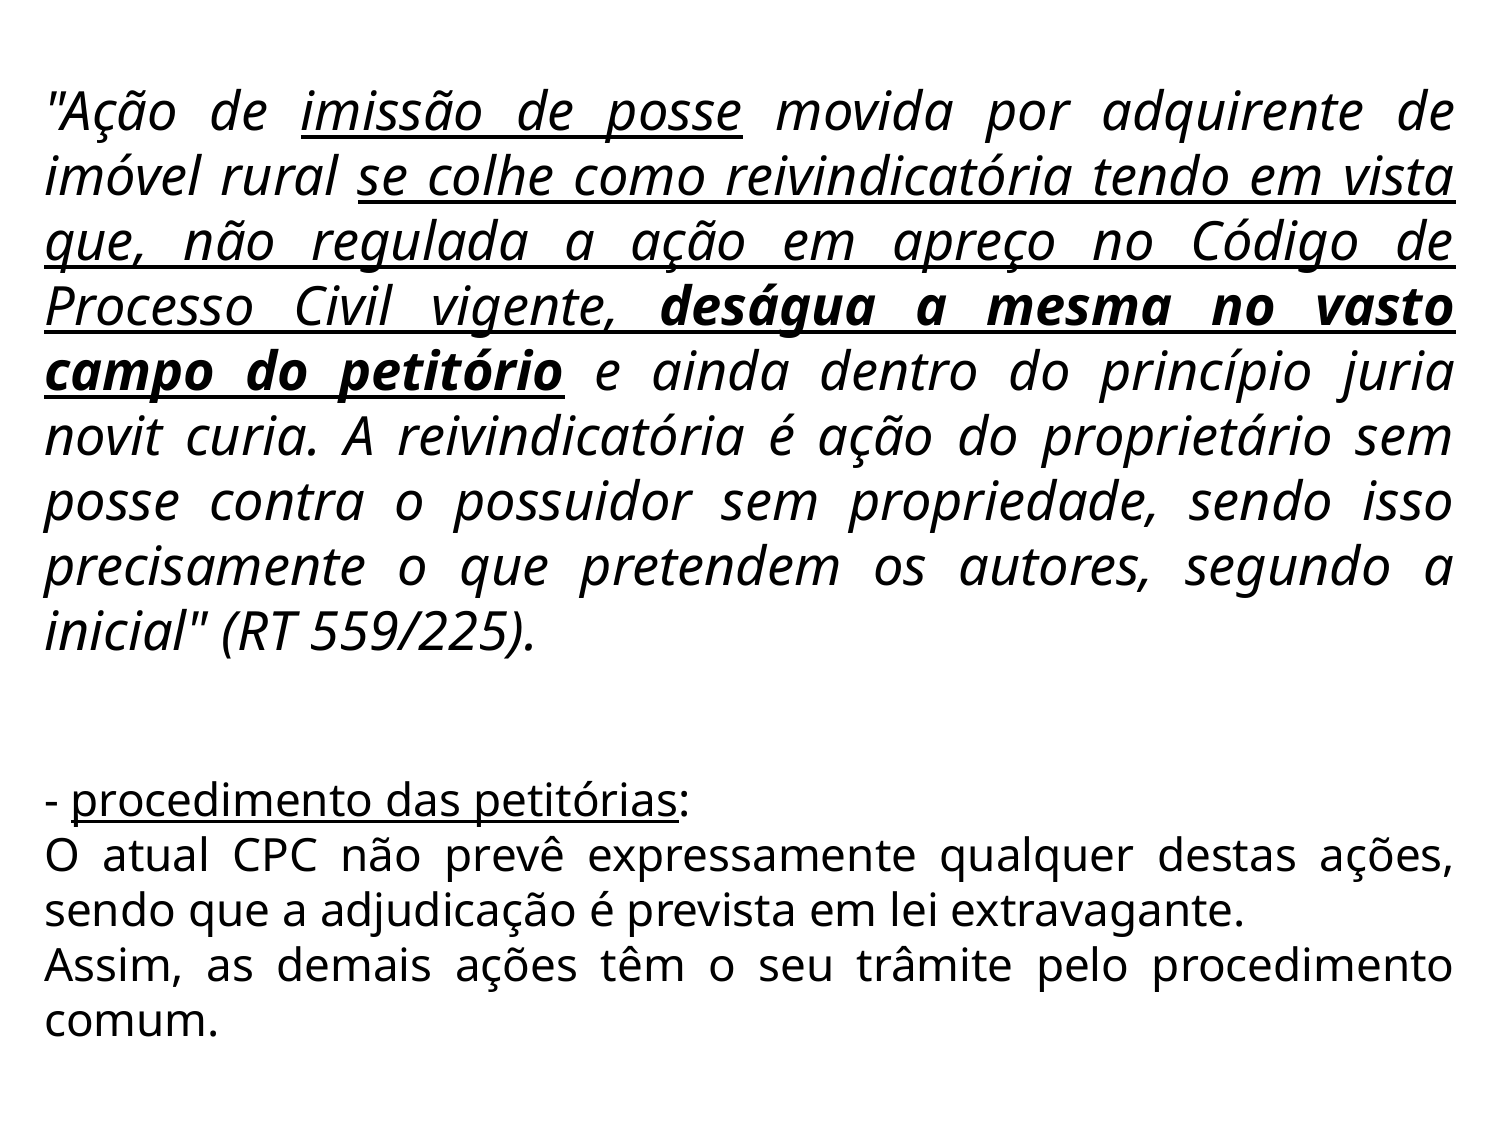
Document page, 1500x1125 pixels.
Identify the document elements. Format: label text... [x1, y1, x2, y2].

text_box "Ação de imissão de posse movida por adquirente de imóvel rural se colhe como reivindicatória tendo em vista que, não regulada a ação em apreço no Código de Processo Civil vigente, deságua a mesma no vasto campo do petitório e ainda dentro do princípio juria novit curia. A reivindicatória é ação do proprietário sem posse contra o possuidor sem propriedade, sendo isso precisamente o que pretendem os autores, segundo a inicial" (RT 559/225). [29, 68, 1471, 734]
text_box - procedimento das petitórias: O atual CPC não prevê expressamente qualquer destas ações, sendo que a adjudicação é prevista em lei extravagante. Assim, as demais ações têm o seu trâmite pelo procedimento comum. [29, 763, 1471, 1053]
